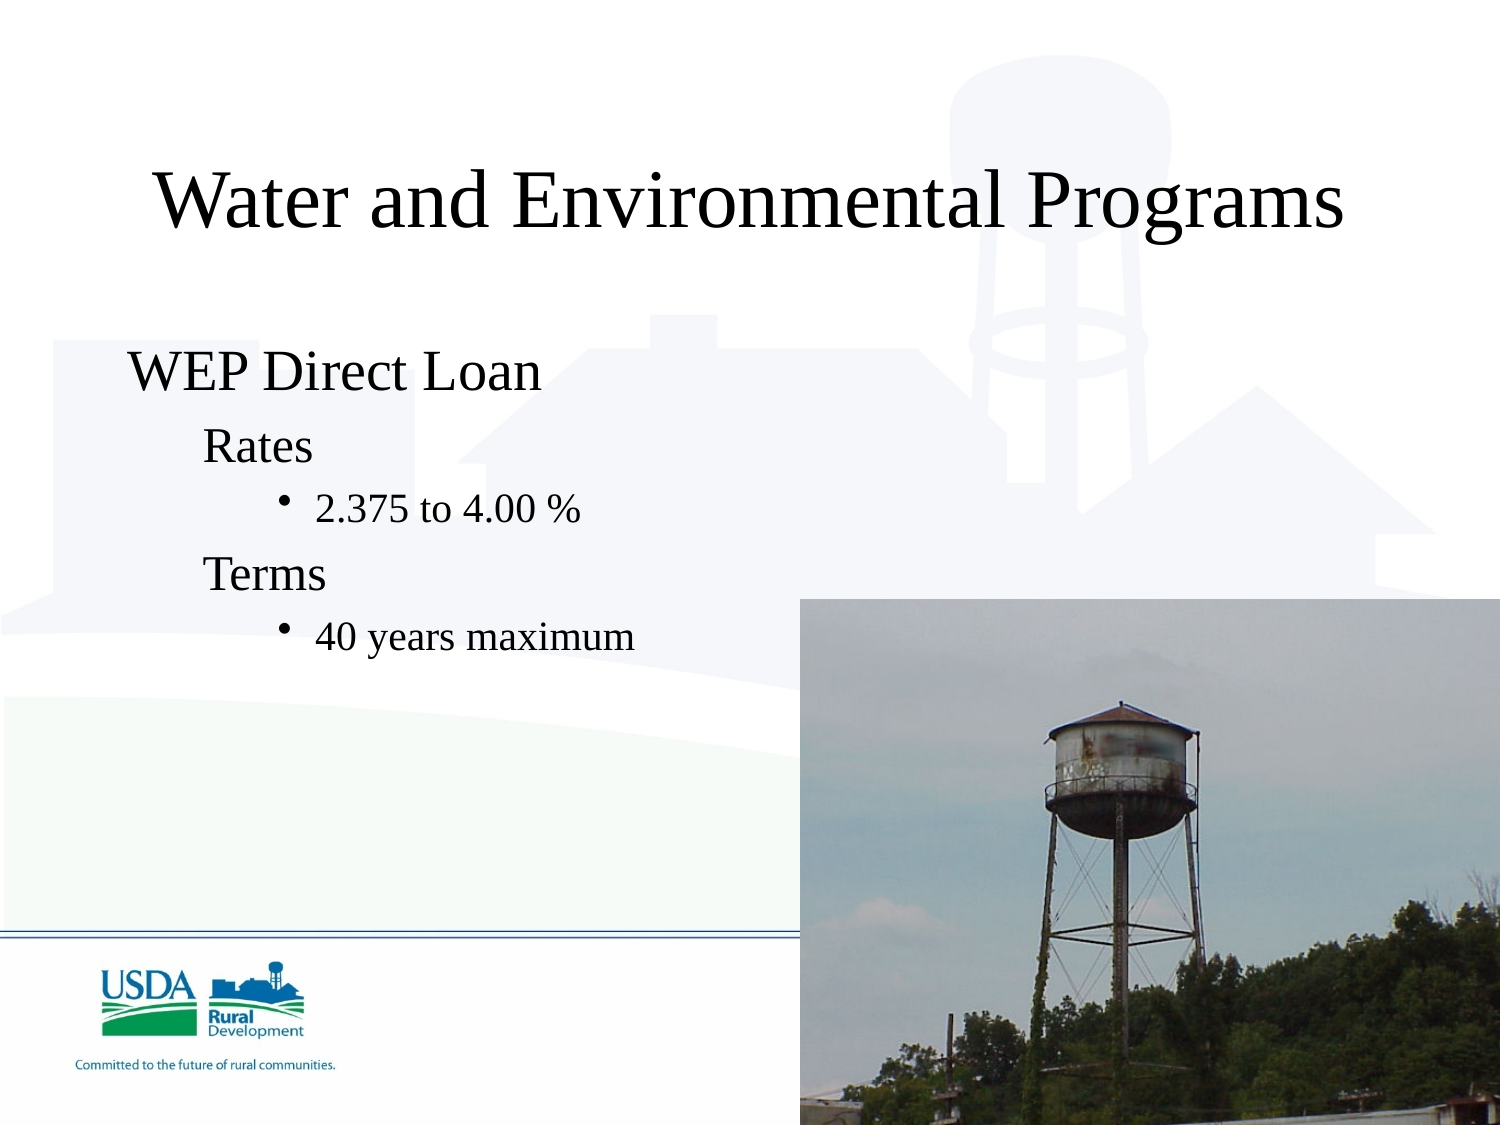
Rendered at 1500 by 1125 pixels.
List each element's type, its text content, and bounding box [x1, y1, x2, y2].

title Water and Environmental Programs [112, 99, 1388, 288]
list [799, 599, 1500, 1125]
list WEP Direct Loan Rates 2.375 to 4.00 % Terms 40 years maximum [112, 324, 738, 888]
picture [0, 0, 1500, 1125]
